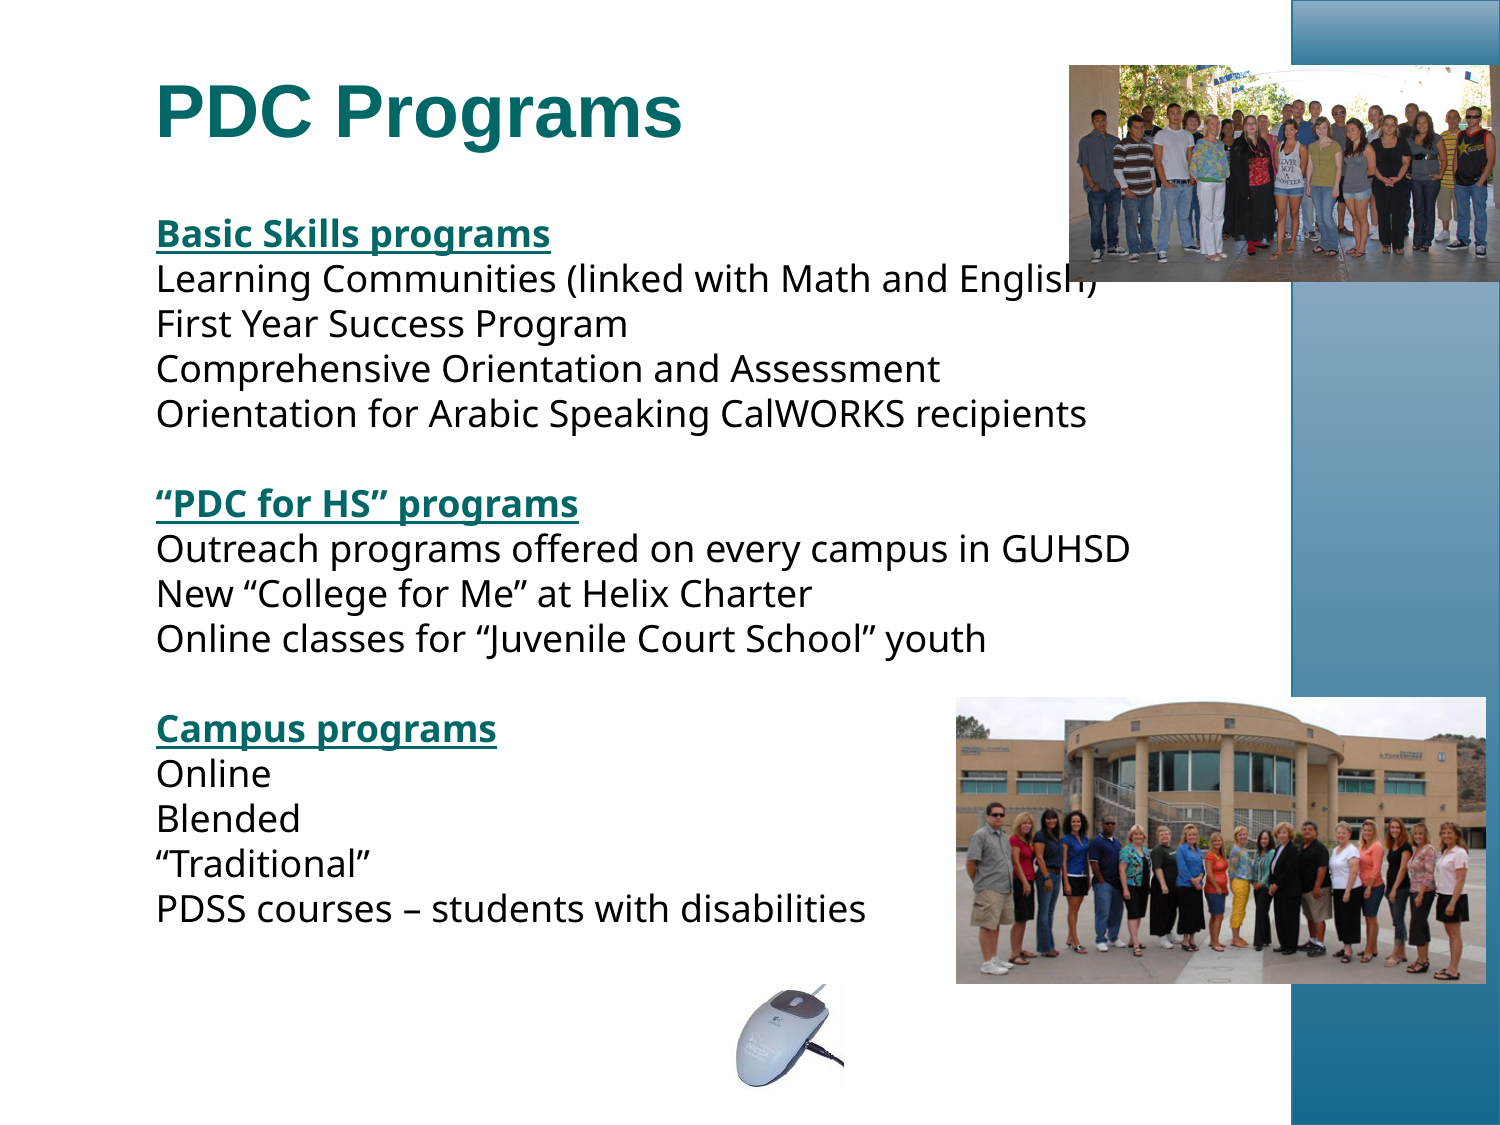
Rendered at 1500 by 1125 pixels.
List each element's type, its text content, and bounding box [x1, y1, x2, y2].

text_box [1291, 289, 1500, 1125]
text_box [1291, 0, 1500, 61]
picture [728, 983, 845, 1094]
picture [955, 696, 1487, 985]
table_cell 43.2% [1065, 203, 1180, 289]
text_box Basic Skills programs Learning Communities (linked with Math and English) First Year Success Program Comprehensive Orientation and Assessment Orientation for Arabic Speaking CalWORKS recipients “PDC for HS” programs Outreach programs offered on every campus in GUHSD New “College for Me” at Helix Charter Online classes for “Juvenile Court School” youth Campus programs Online Blended “Traditional” PDSS courses – students with disabilities [140, 203, 1180, 983]
text_box PDC Programs [140, 55, 1180, 161]
picture [1069, 64, 1500, 283]
